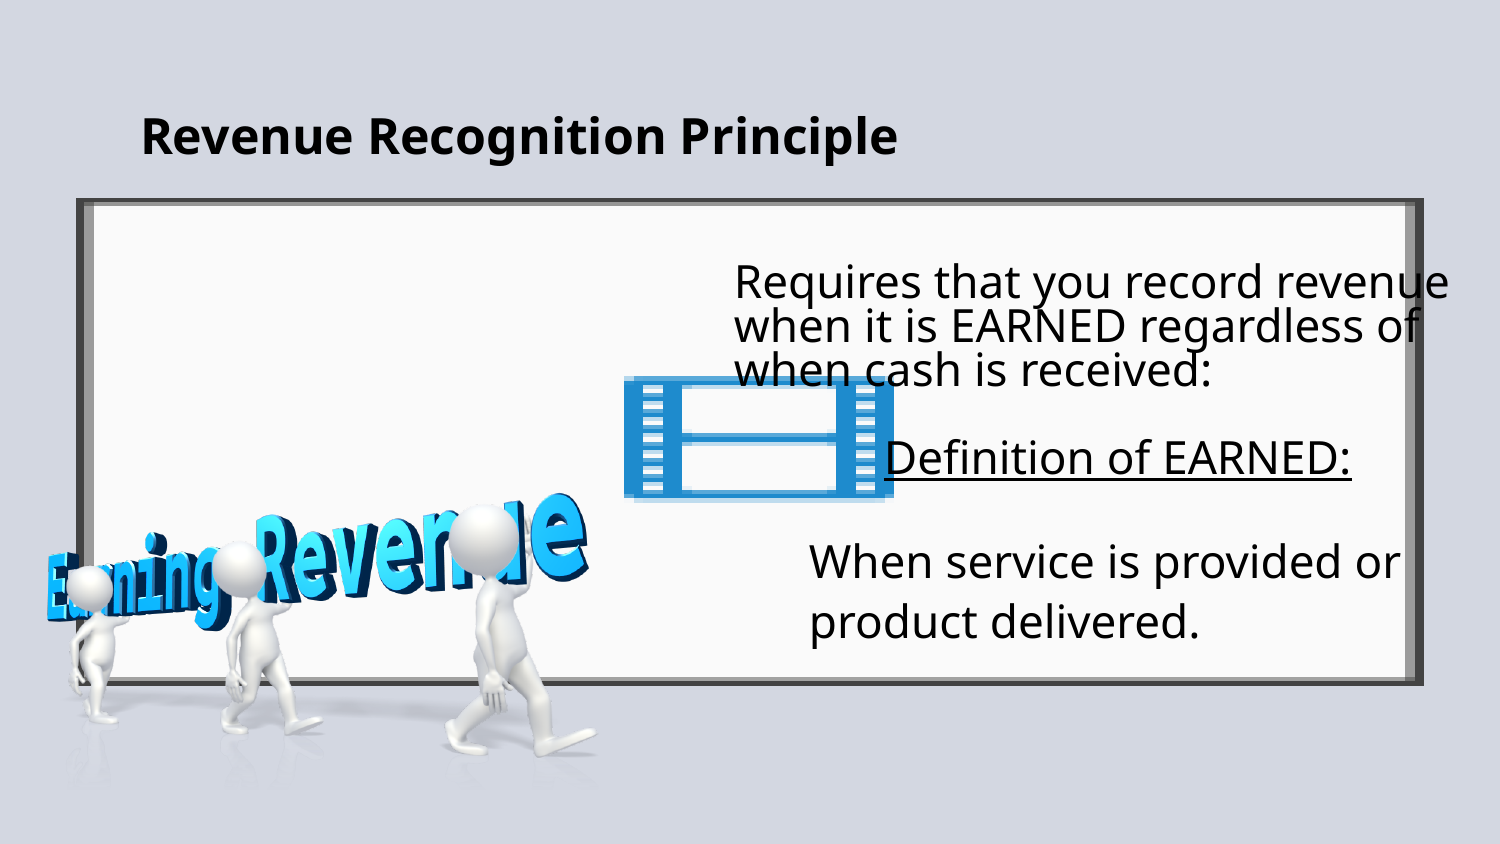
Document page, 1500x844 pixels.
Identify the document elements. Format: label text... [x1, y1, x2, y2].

picture [24, 433, 620, 807]
text_box Revenue Recognition Principle [124, 84, 1038, 185]
list Requires that you record revenue when it is EARNED regardless of when cash is received: Definition of EARNED: When service is provided or product delivered. [644, 146, 1482, 747]
